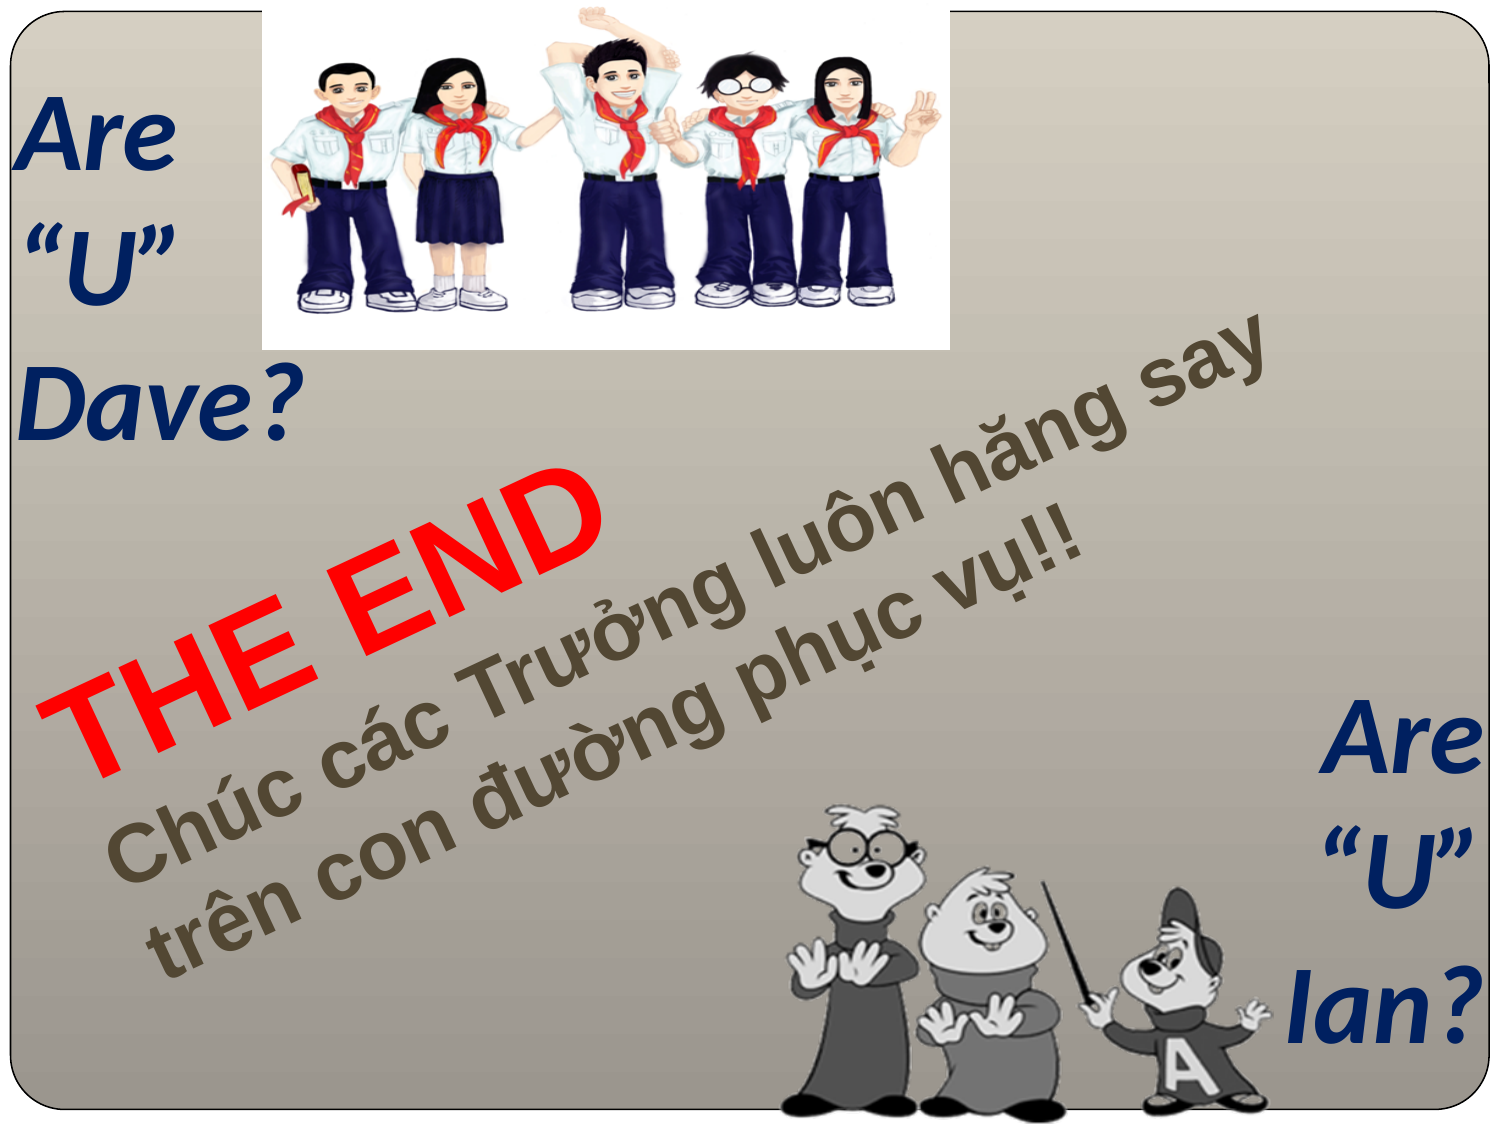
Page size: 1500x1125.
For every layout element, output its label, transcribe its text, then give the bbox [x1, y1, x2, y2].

picture [774, 799, 1276, 1125]
text_box Are “U” Ian? [1224, 653, 1500, 1078]
picture [262, 0, 951, 351]
text_box Are “U” Dave? [0, 50, 613, 475]
title THE END Chúc các Trưởng luôn hăng say trên con đường phục vụ!! [29, 119, 1476, 1019]
